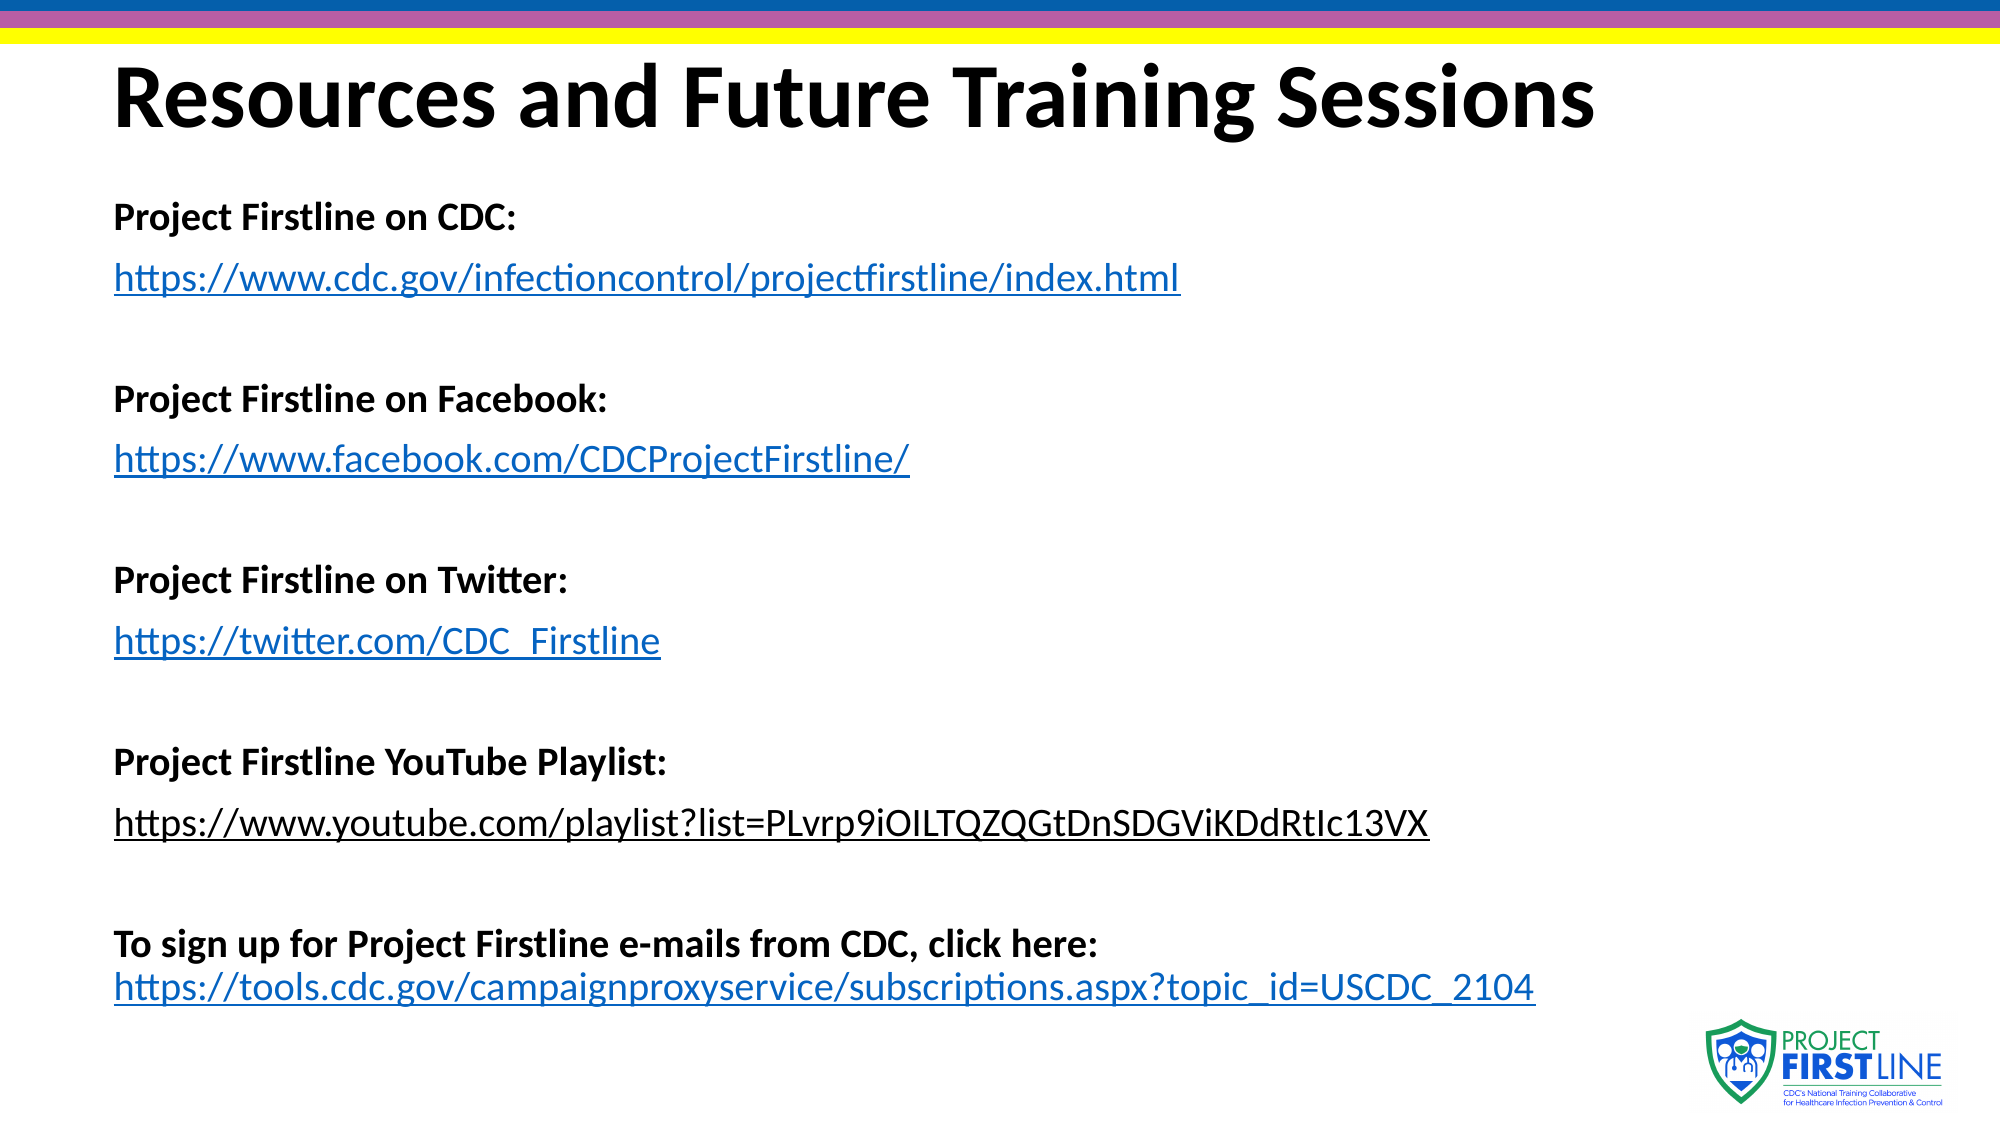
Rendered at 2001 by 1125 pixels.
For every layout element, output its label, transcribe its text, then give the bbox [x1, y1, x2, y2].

picture [1689, 1011, 1958, 1113]
list Project Firstline on CDC: https://www.cdc.gov/infectioncontrol/projectfirstline/index.html Project Firstline on Facebook: https://www.facebook.com/CDCProjectFirstline/ Project Firstline on Twitter: https://twitter.com/CDC_Firstline Project Firstline YouTube Playlist: https://www.youtube.com/playlist?list=PLvrp9iOILTQZQGtDnSDGViKDdRtIc13VX To sign up for Project Firstline e-mails from CDC, click here: https://tools.cdc.gov/campaignproxyservice/subscriptions.aspx?topic_id=USCDC_2104 [98, 188, 1945, 1018]
text_box [0, 28, 2000, 44]
title Resources and Future Training Sessions [98, 44, 1824, 188]
text_box [0, 0, 2000, 11]
text_box [0, 11, 2000, 28]
